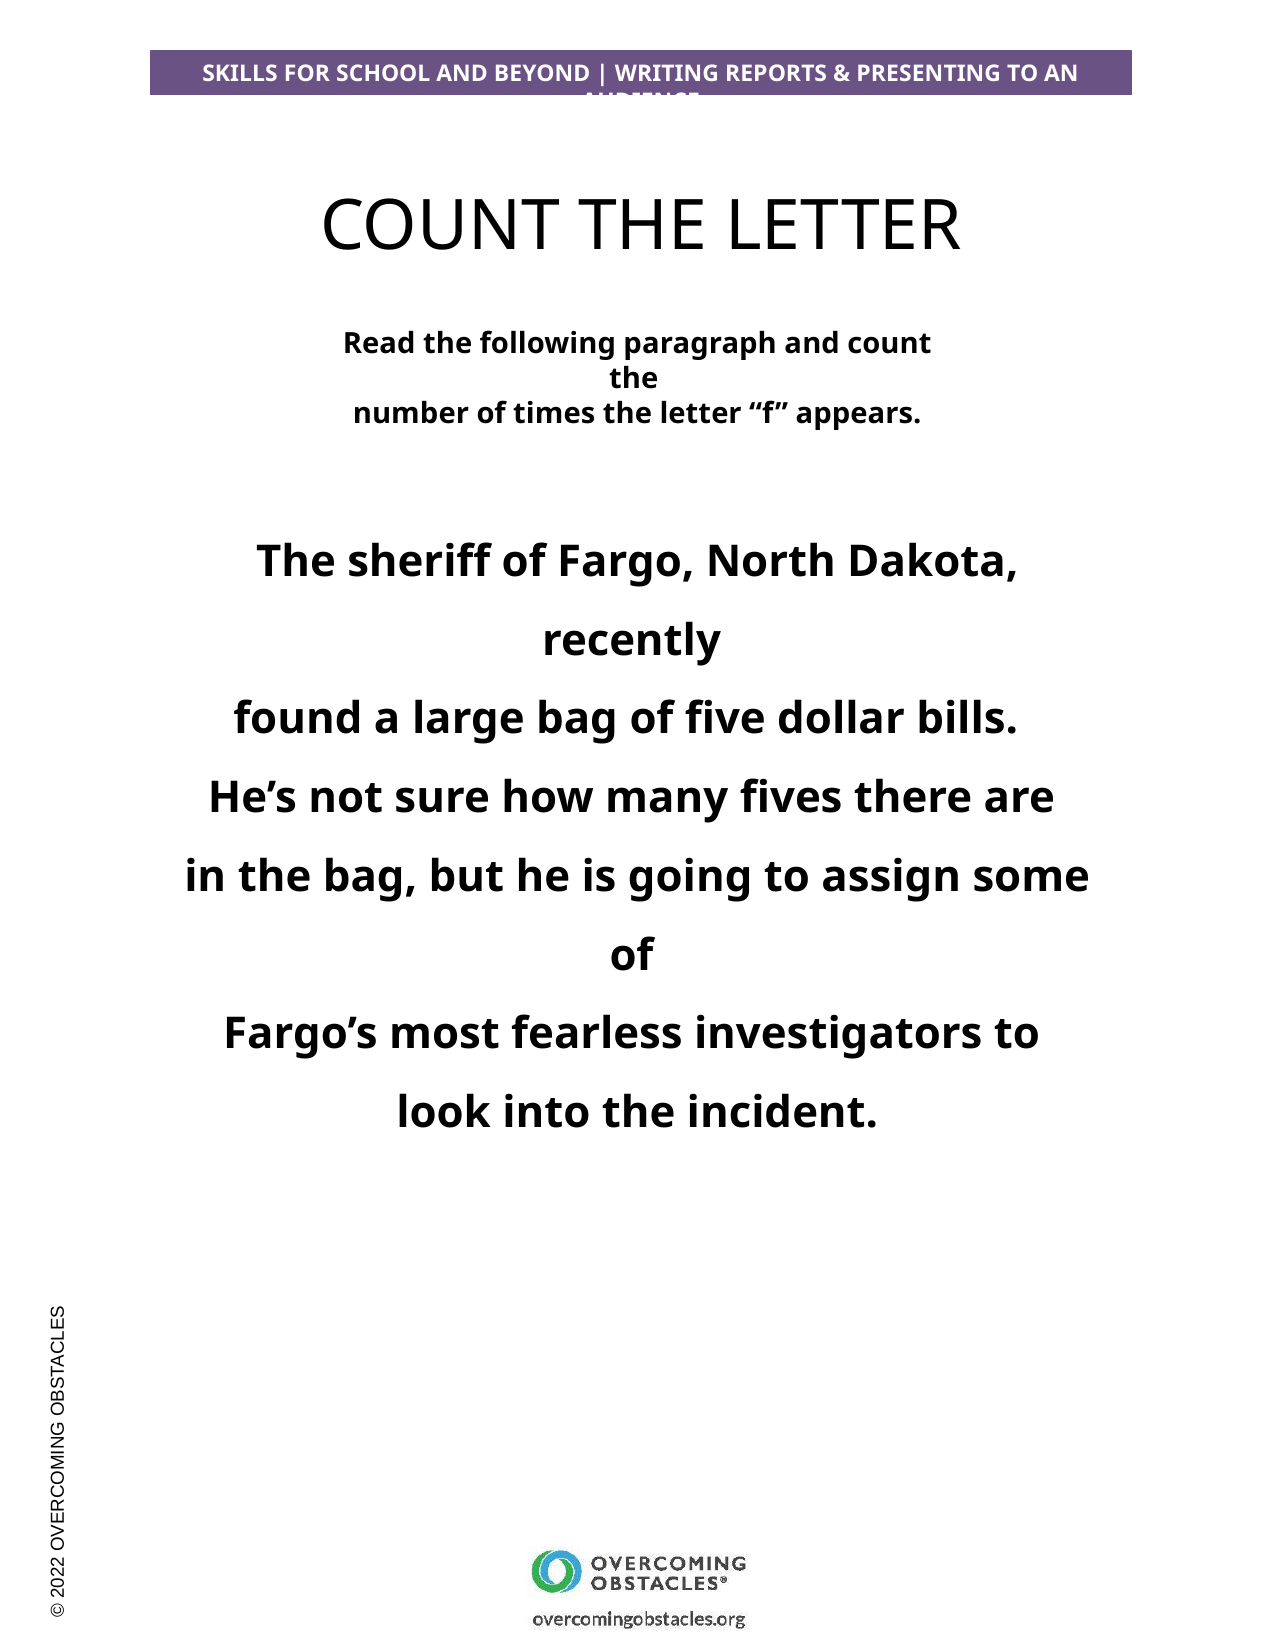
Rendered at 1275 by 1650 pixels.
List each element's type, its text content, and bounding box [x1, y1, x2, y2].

text_box SKILLS FOR SCHOOL AND BEYOND | WRITING REPORTS & PRESENTING TO AN AUDIENCE [144, 43, 1138, 129]
picture [516, 1529, 766, 1650]
text_box Read the following paragraph and count the number of times the letter “f” appears. [316, 309, 958, 444]
text_box © 2022 OVERCOMING OBSTACLES [33, 1264, 79, 1633]
text_box The sheriff of Fargo, North Dakota, recently found a large bag of five dollar bills. He’s not sure how many fives there are in the bag, but he is going to assign some of Fargo’s most fearless investigators to look into the incident. [146, 491, 1128, 1152]
text_box COUNT THE LETTER [150, 152, 1132, 279]
